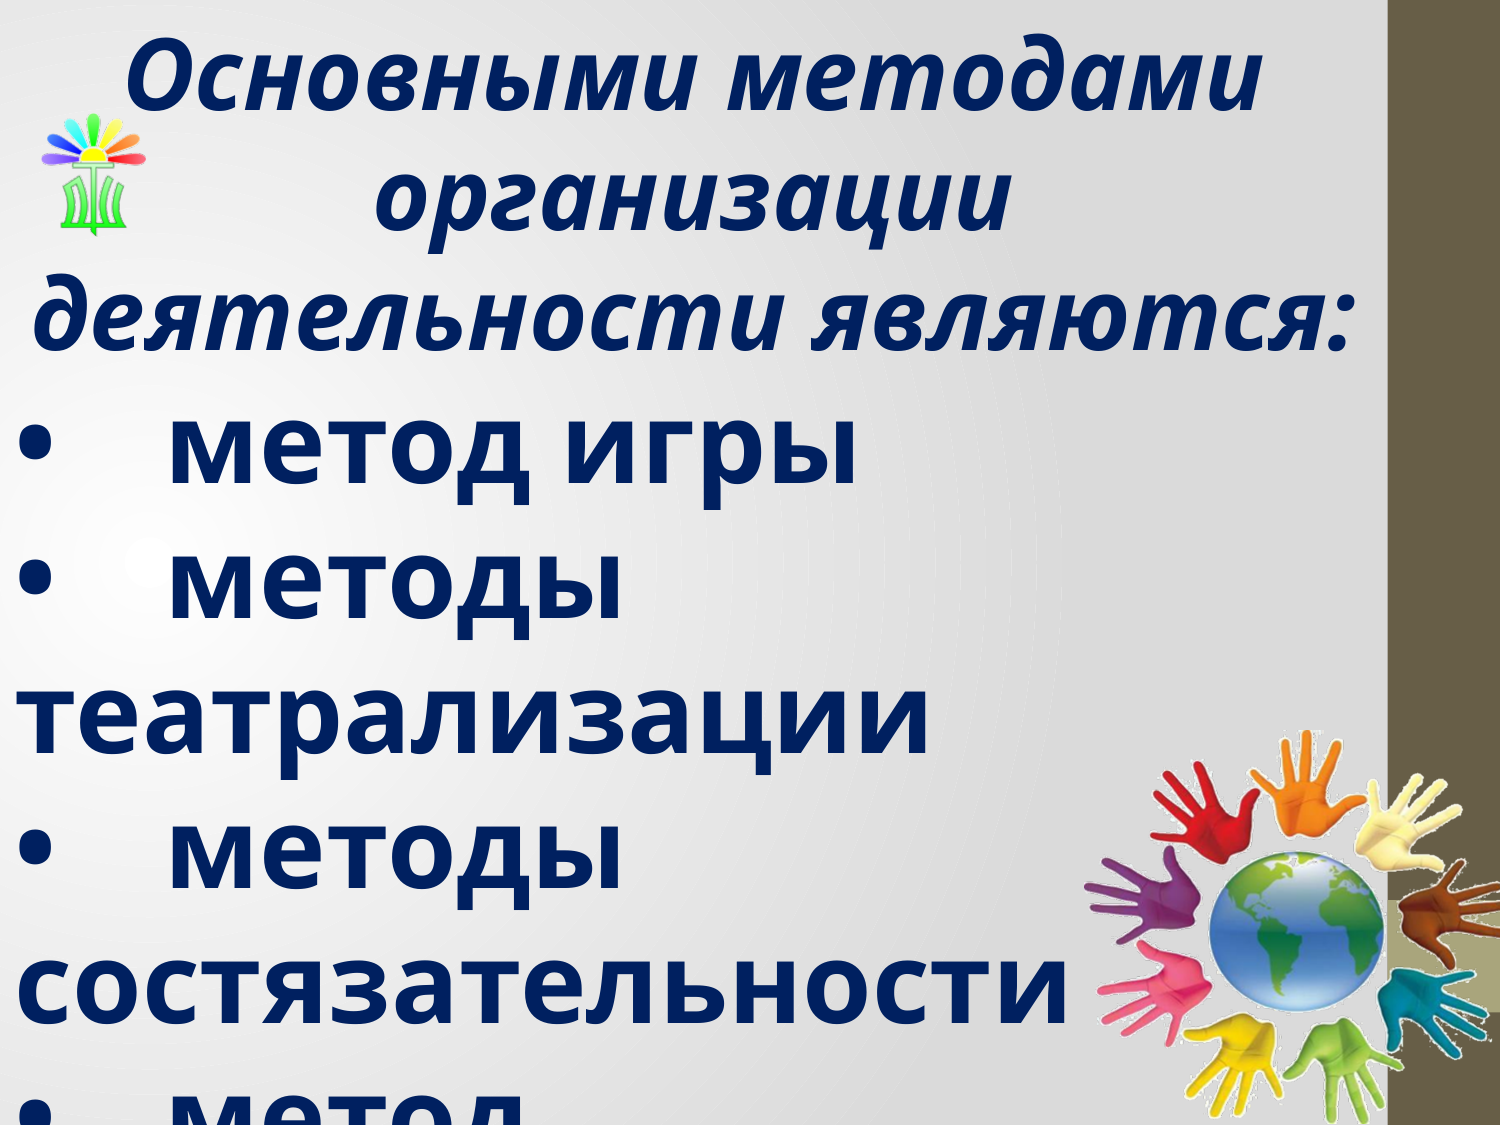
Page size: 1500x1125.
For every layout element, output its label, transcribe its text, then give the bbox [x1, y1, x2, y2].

picture [40, 113, 146, 237]
picture [1083, 729, 1500, 1124]
text_box Основными методами организации деятельности являются: • метод игры • методы театрализации • методы состязательности • метод коллективной творческой деятельности (КТД). [0, 3, 1388, 1125]
